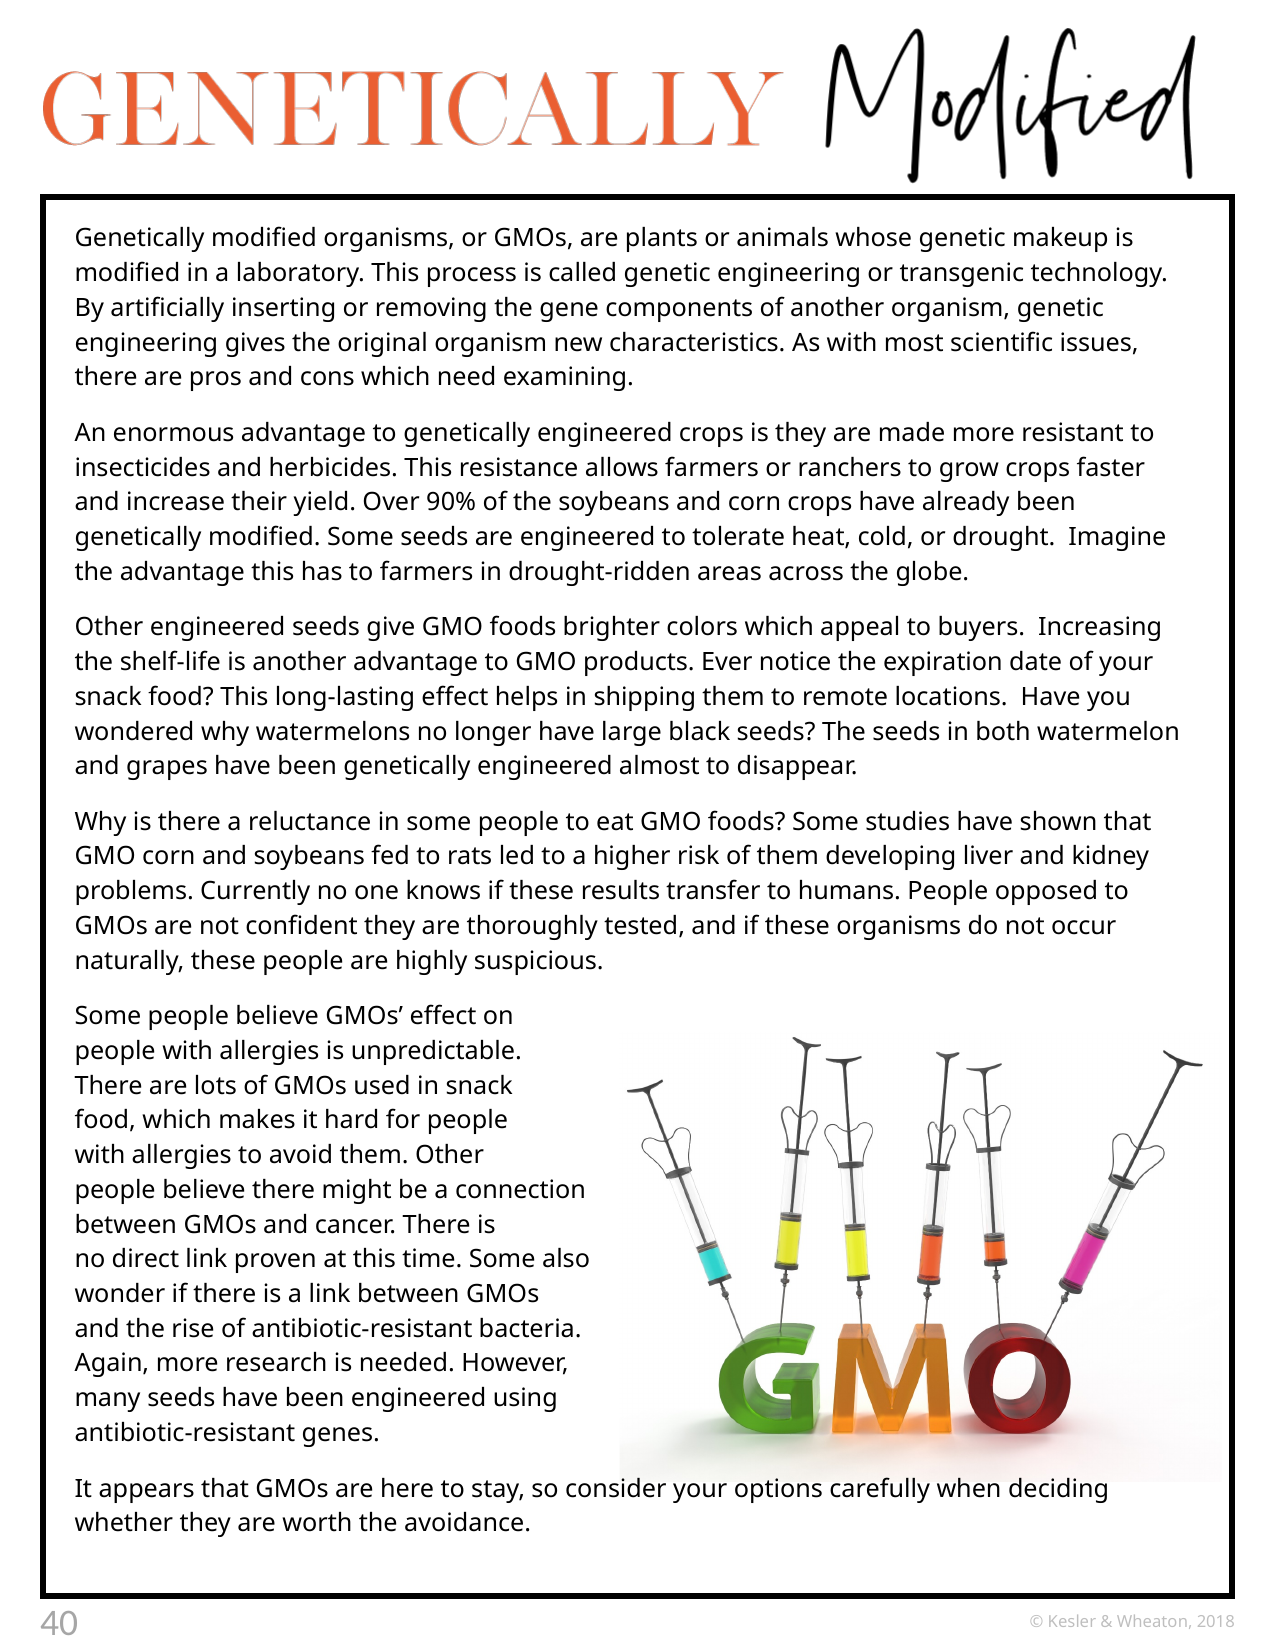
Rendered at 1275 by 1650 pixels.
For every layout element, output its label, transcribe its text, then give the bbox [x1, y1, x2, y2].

text_box 40 [25, 1590, 94, 1650]
picture [619, 1032, 1222, 1482]
text_box © Kesler & Wheaton, 2018 [708, 1603, 1250, 1638]
text_box [42, 217, 1233, 1597]
picture [0, 0, 1275, 309]
